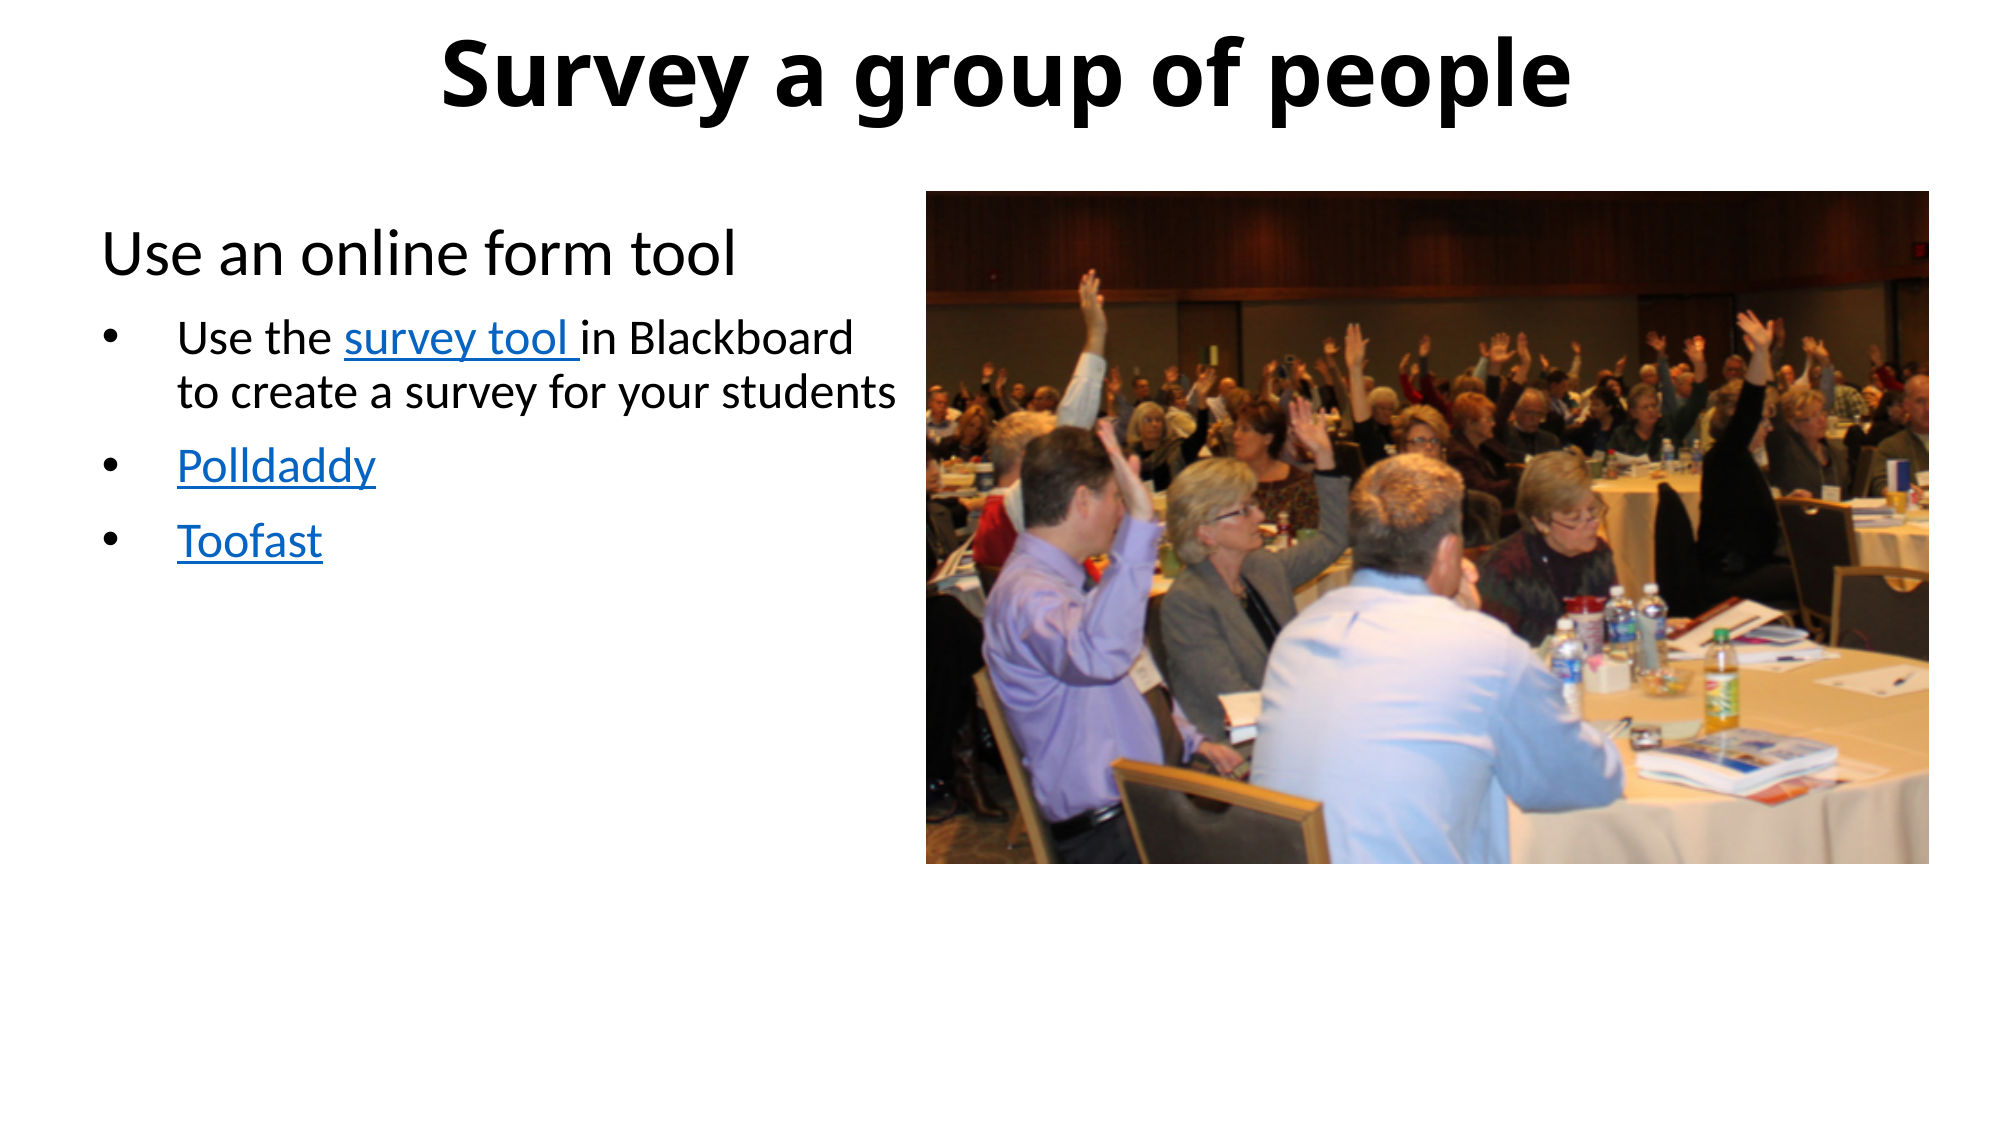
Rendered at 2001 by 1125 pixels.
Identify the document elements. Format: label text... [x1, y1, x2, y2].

subtitle Use an online form tool Use the survey tool in Blackboard to create a survey for your students Polldaddy Toofast [86, 210, 922, 1048]
picture [926, 191, 1929, 864]
title Survey a group of people [86, 47, 1929, 135]
